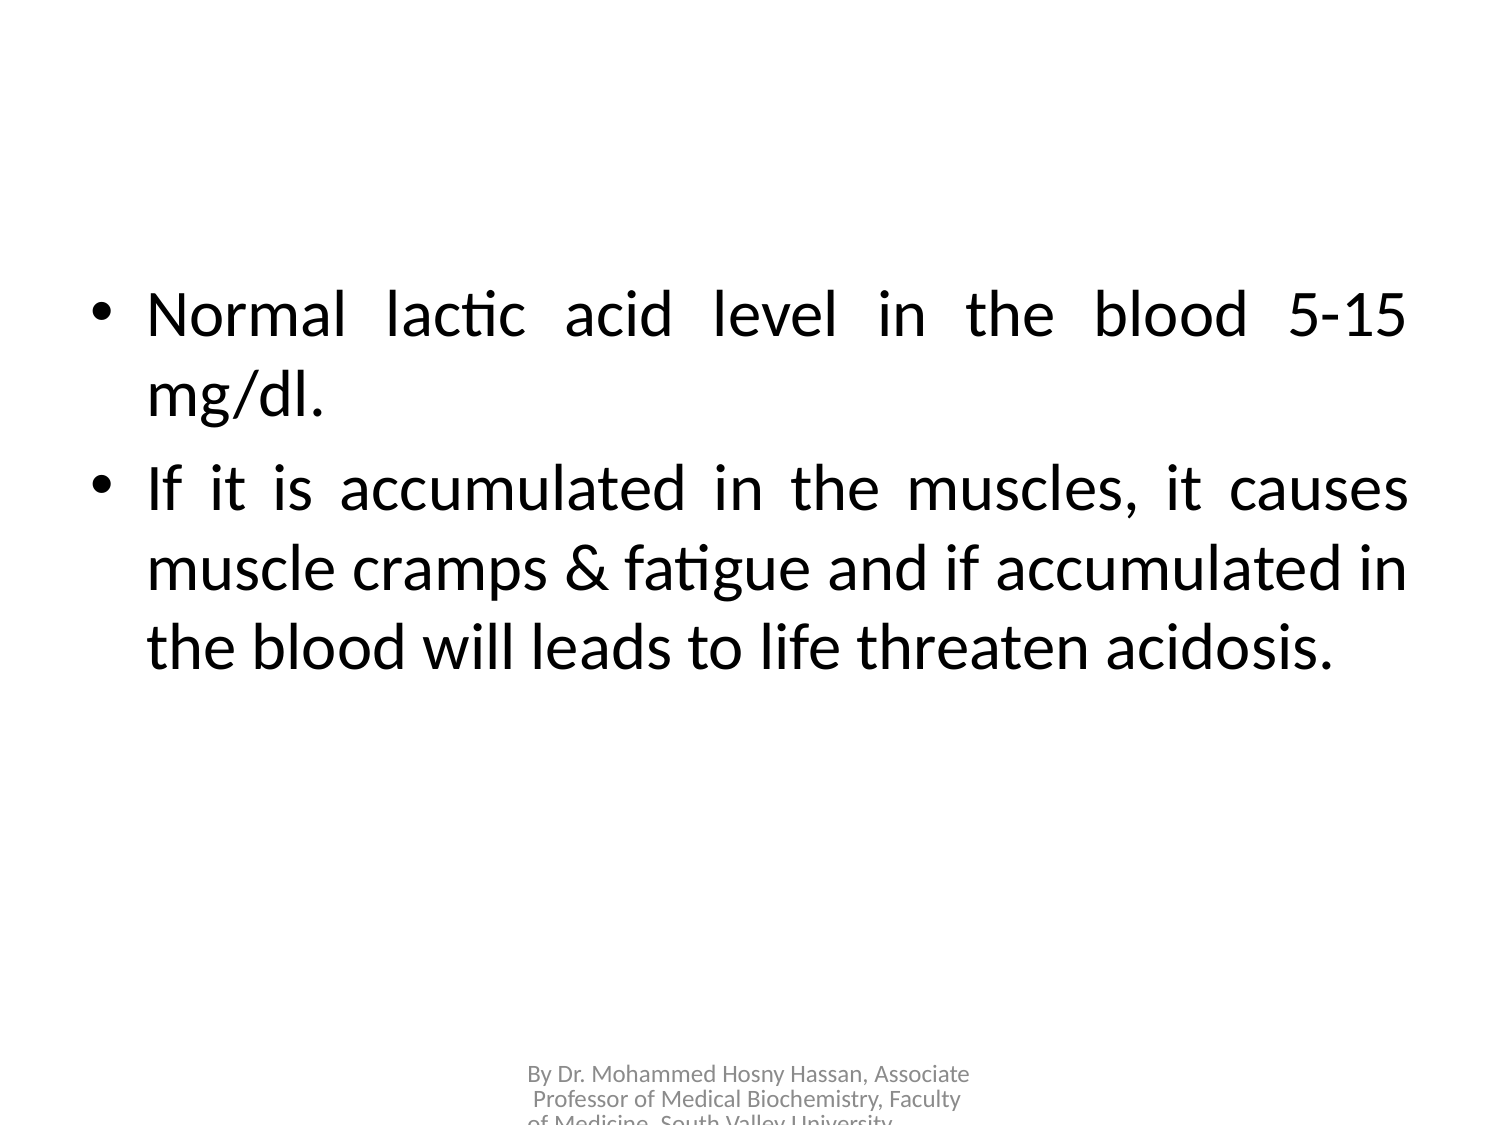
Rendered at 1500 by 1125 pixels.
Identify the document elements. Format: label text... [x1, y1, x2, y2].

list Normal lactic acid level in the blood 5-15 mg/dl. If it is accumulated in the muscles, it causes muscle cramps & fatigue and if accumulated in the blood will leads to life threaten acidosis. [75, 262, 1425, 1005]
footer By Dr. Mohammed Hosny Hassan, Associate Professor of Medical Biochemistry, Faculty of Medicine, South Valley University [512, 1042, 988, 1103]
